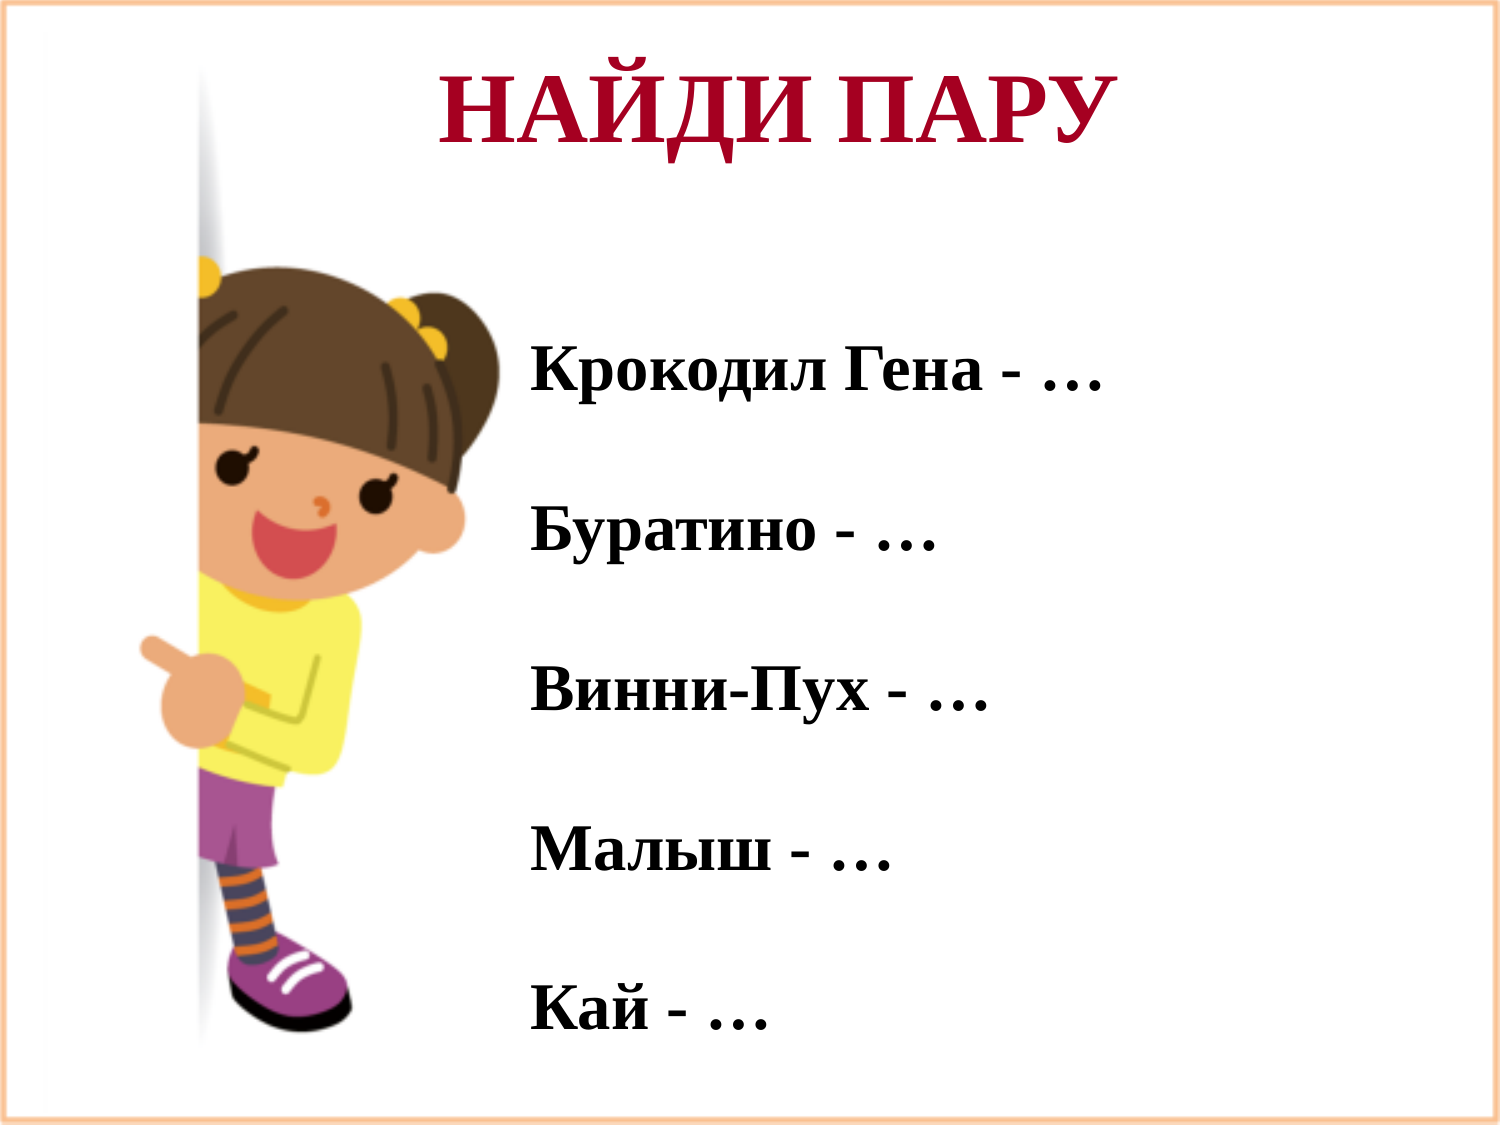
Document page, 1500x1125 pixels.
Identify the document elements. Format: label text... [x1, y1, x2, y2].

picture [0, 0, 1500, 1125]
text_box [1019, 316, 1500, 412]
text_box НАЙДИ ПАРУ [128, 35, 1430, 170]
text_box Крокодил Гена - … Буратино - … Винни-Пух - … Малыш - … Кай - … [515, 316, 1360, 1051]
